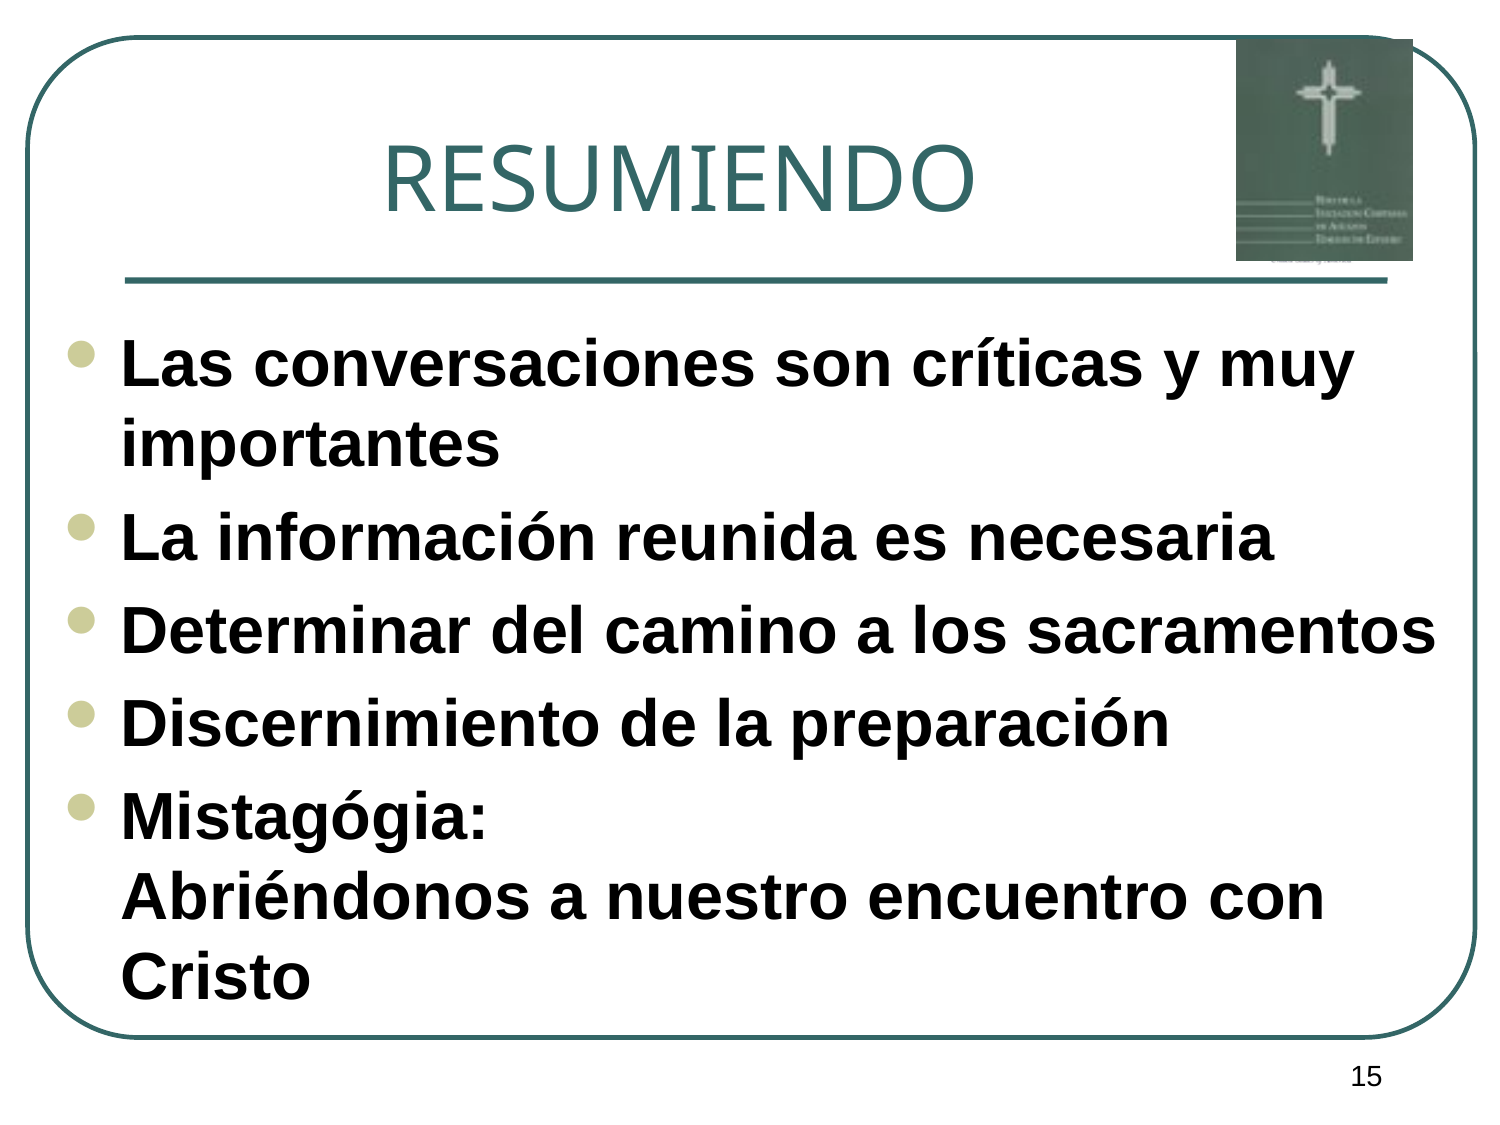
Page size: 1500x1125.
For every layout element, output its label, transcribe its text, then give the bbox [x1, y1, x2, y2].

picture [1235, 39, 1413, 267]
title RESUMIENDO [49, 50, 1230, 238]
slide_number 15 [1235, 1049, 1499, 1125]
list Las conversaciones son críticas y muy importantes La información reunida es necesaria Determinar del camino a los sacramentos Discernimiento de la preparación Mistagógia: Abriéndonos a nuestro encuentro con Cristo [49, 312, 1463, 1045]
